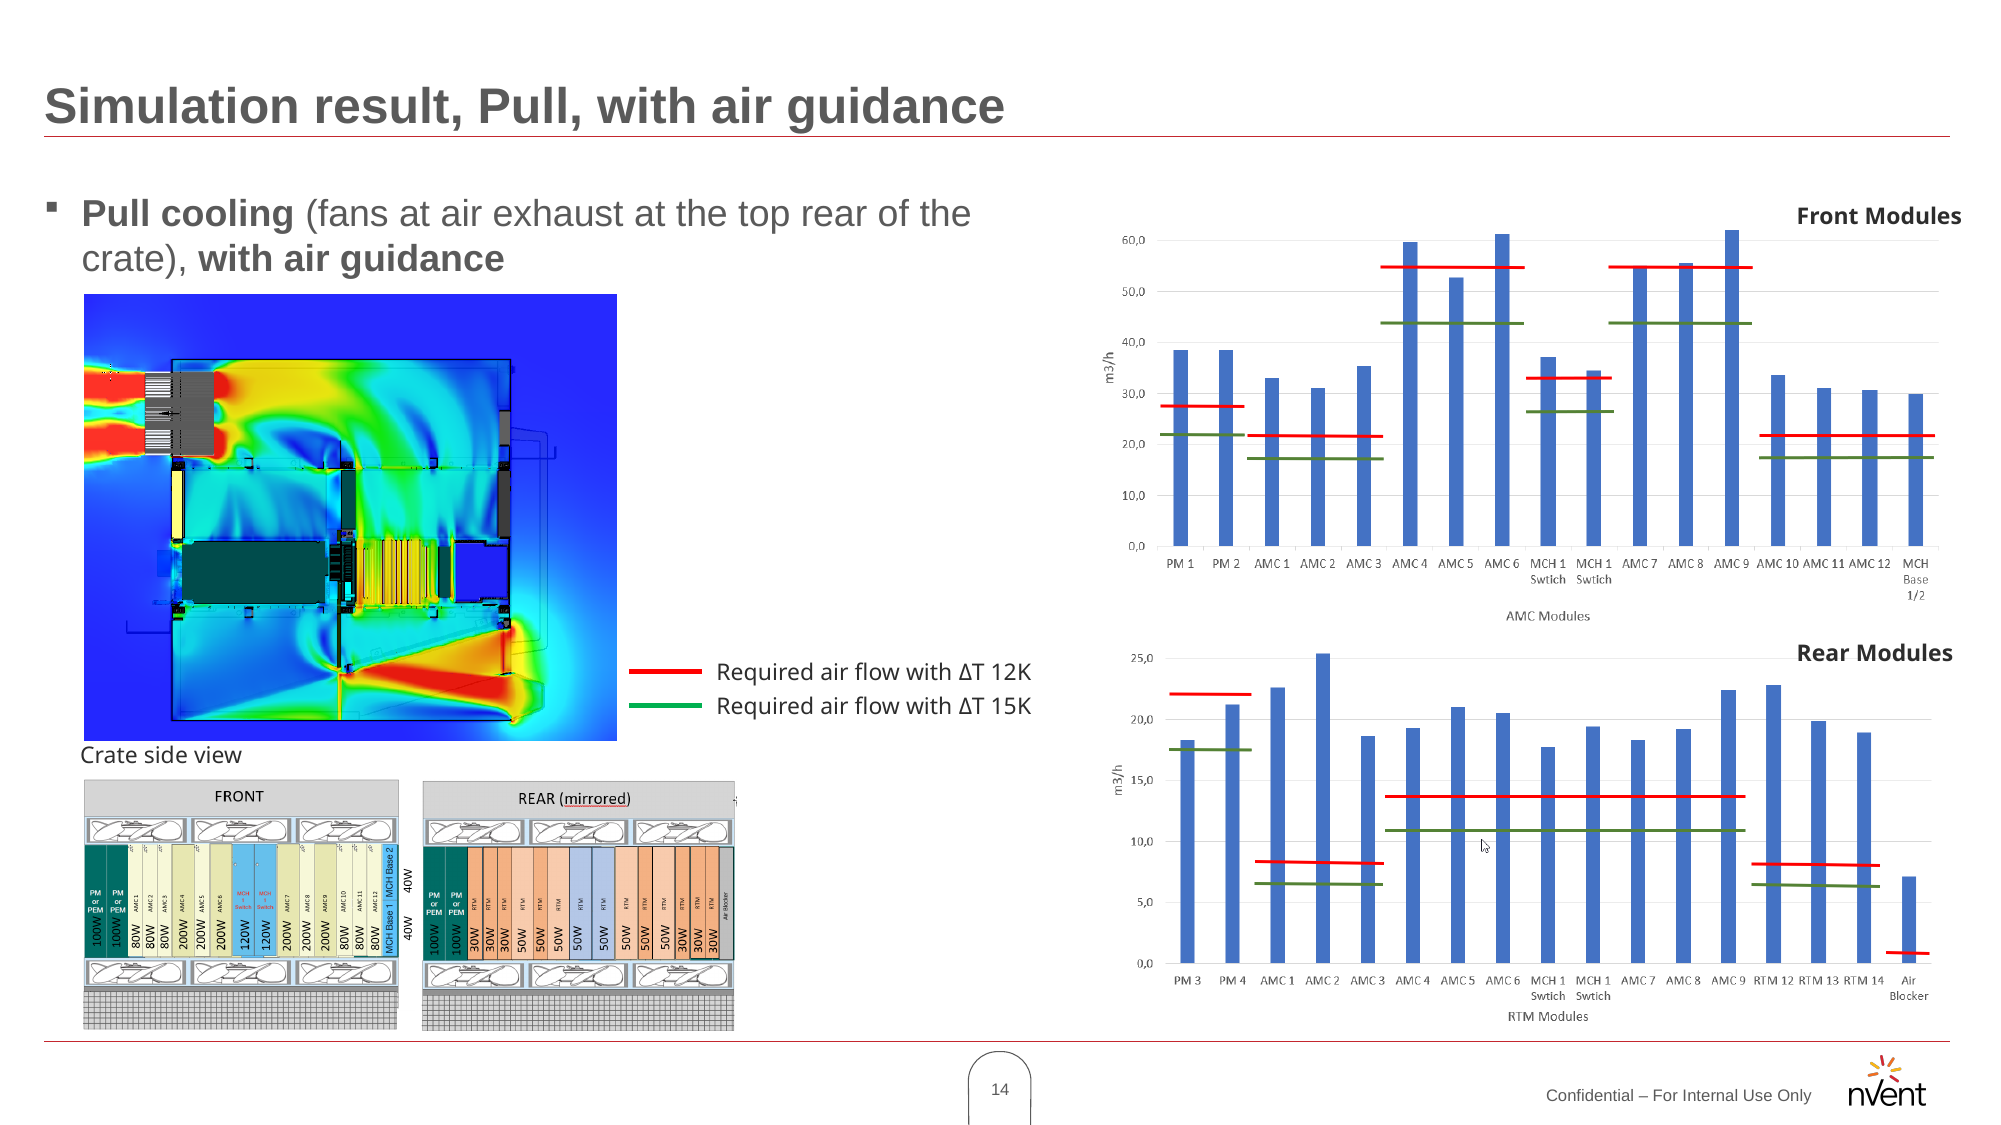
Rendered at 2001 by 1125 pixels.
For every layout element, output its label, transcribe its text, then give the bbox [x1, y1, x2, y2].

list Pull cooling (fans at air exhaust at the top rear of the crate), with air guidance [44, 181, 1000, 975]
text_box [81, 779, 415, 1031]
title Simulation result, Pull, with air guidance [44, 0, 1950, 143]
picture [1095, 213, 1942, 630]
text_box Crate side view [65, 733, 269, 772]
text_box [628, 650, 1106, 722]
text_box Rear Modules [1781, 631, 1985, 669]
picture [421, 779, 737, 1032]
picture [1849, 1055, 1926, 1106]
picture [1106, 636, 1941, 1031]
text_box Front Modules [1781, 194, 1985, 233]
picture [84, 294, 617, 741]
